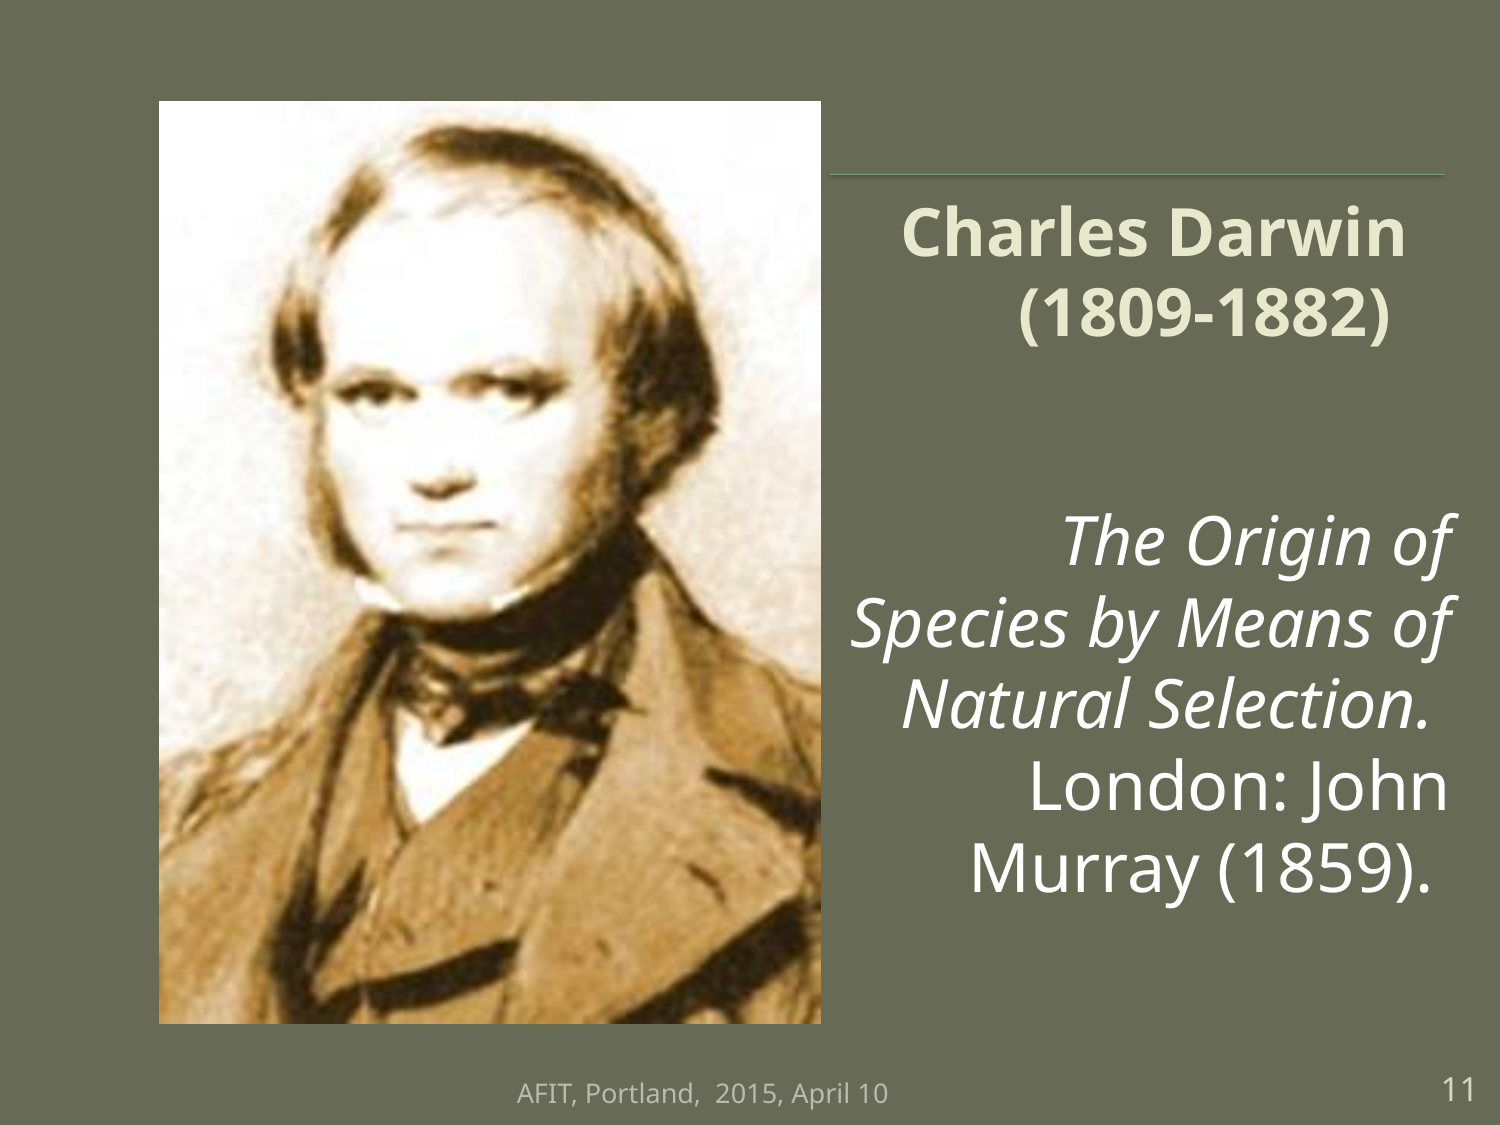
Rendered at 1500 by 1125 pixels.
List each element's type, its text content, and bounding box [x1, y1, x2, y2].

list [159, 101, 822, 1024]
slide_number 11 [1417, 1068, 1494, 1114]
footer AFIT, Portland, 2015, April 10 [262, 1068, 904, 1114]
title Charles Darwin (1809-1882) [832, 231, 1424, 357]
list The Origin of Species by Means of Natural Selection. London: John Murray (1859). [827, 444, 1466, 917]
